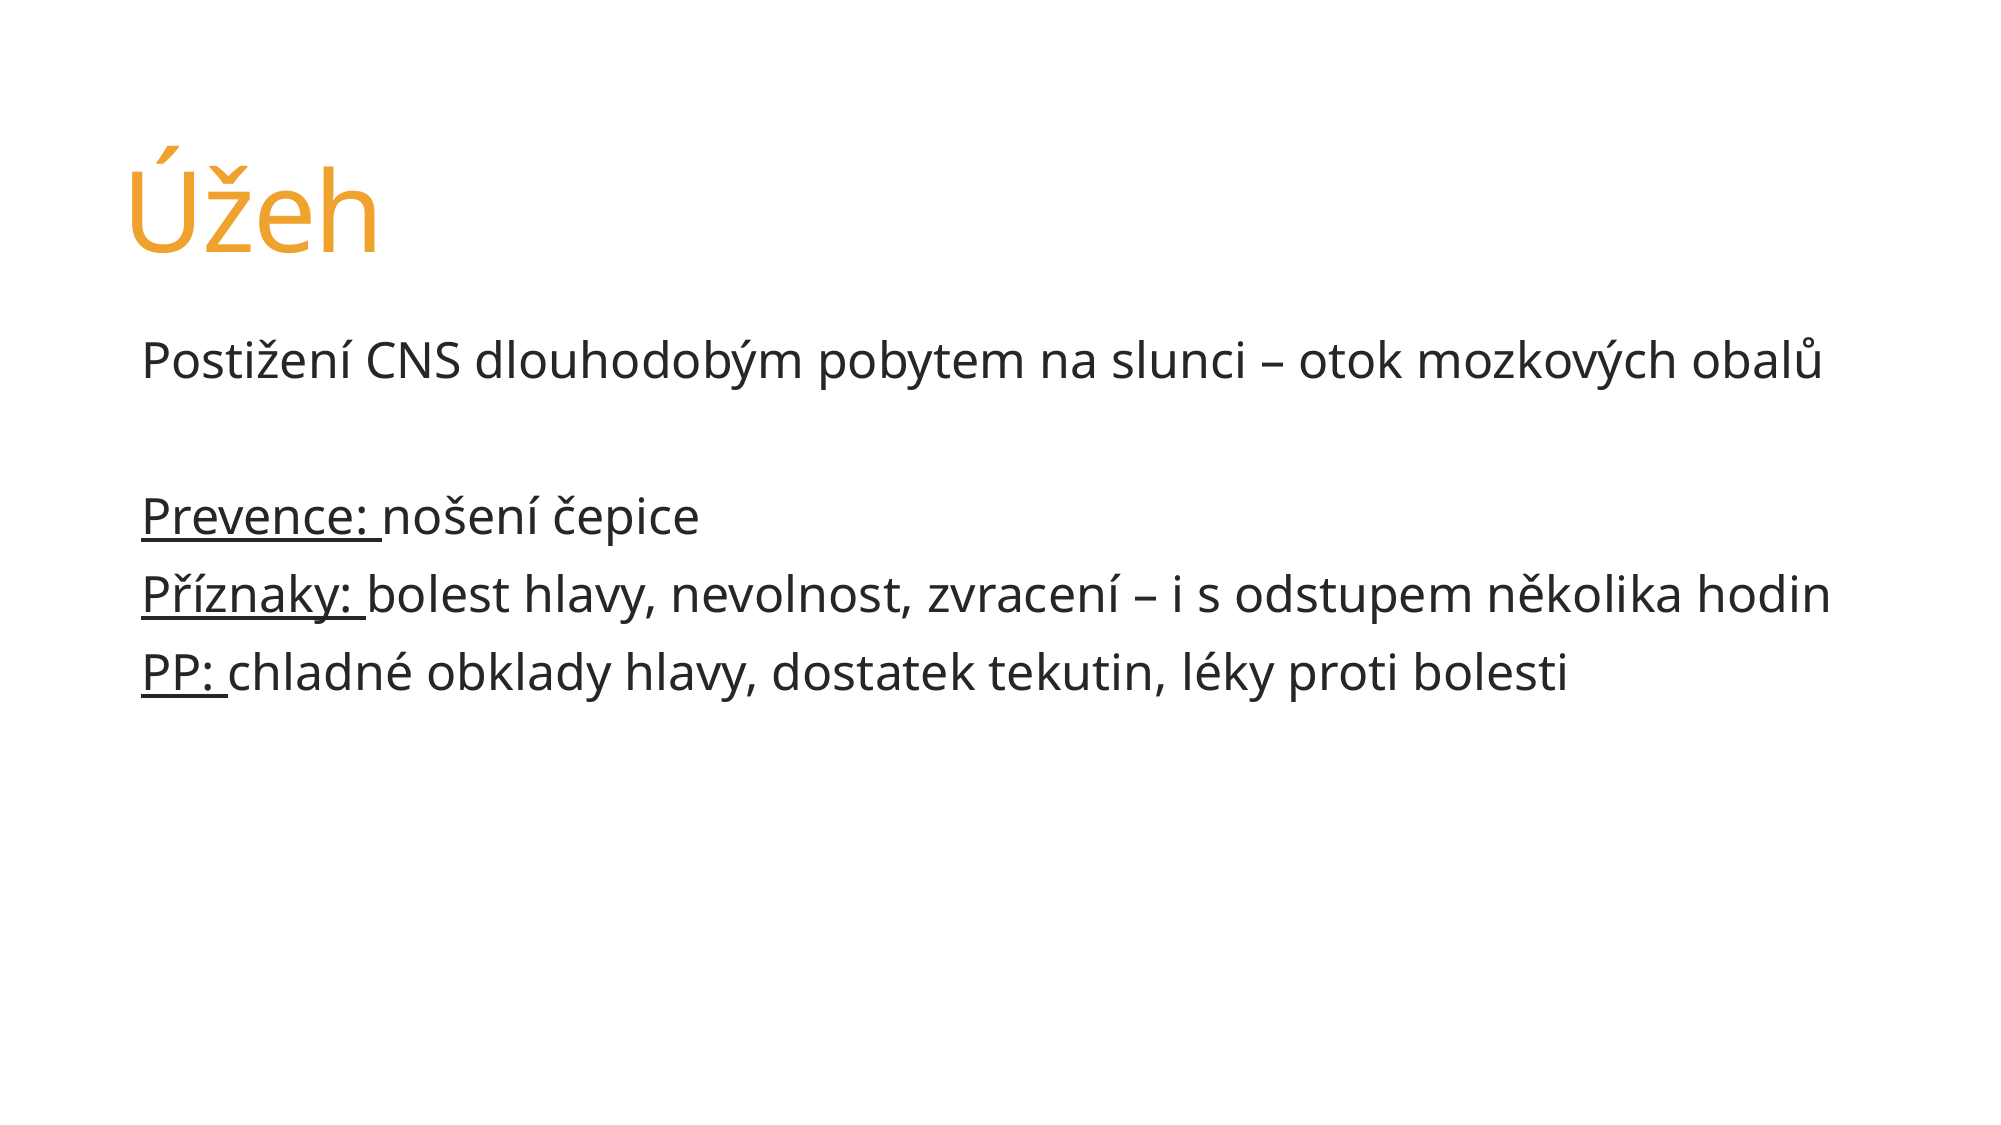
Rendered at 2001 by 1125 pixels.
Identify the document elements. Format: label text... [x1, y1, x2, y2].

list Postižení CNS dlouhodobým pobytem na slunci – otok mozkových obalů Prevence: nošení čepice Příznaky: bolest hlavy, nevolnost, zvracení – i s odstupem několika hodin PP: chladné obklady hlavy, dostatek tekutin, léky proti bolesti [111, 329, 1876, 948]
title Úžeh [107, 81, 1875, 354]
